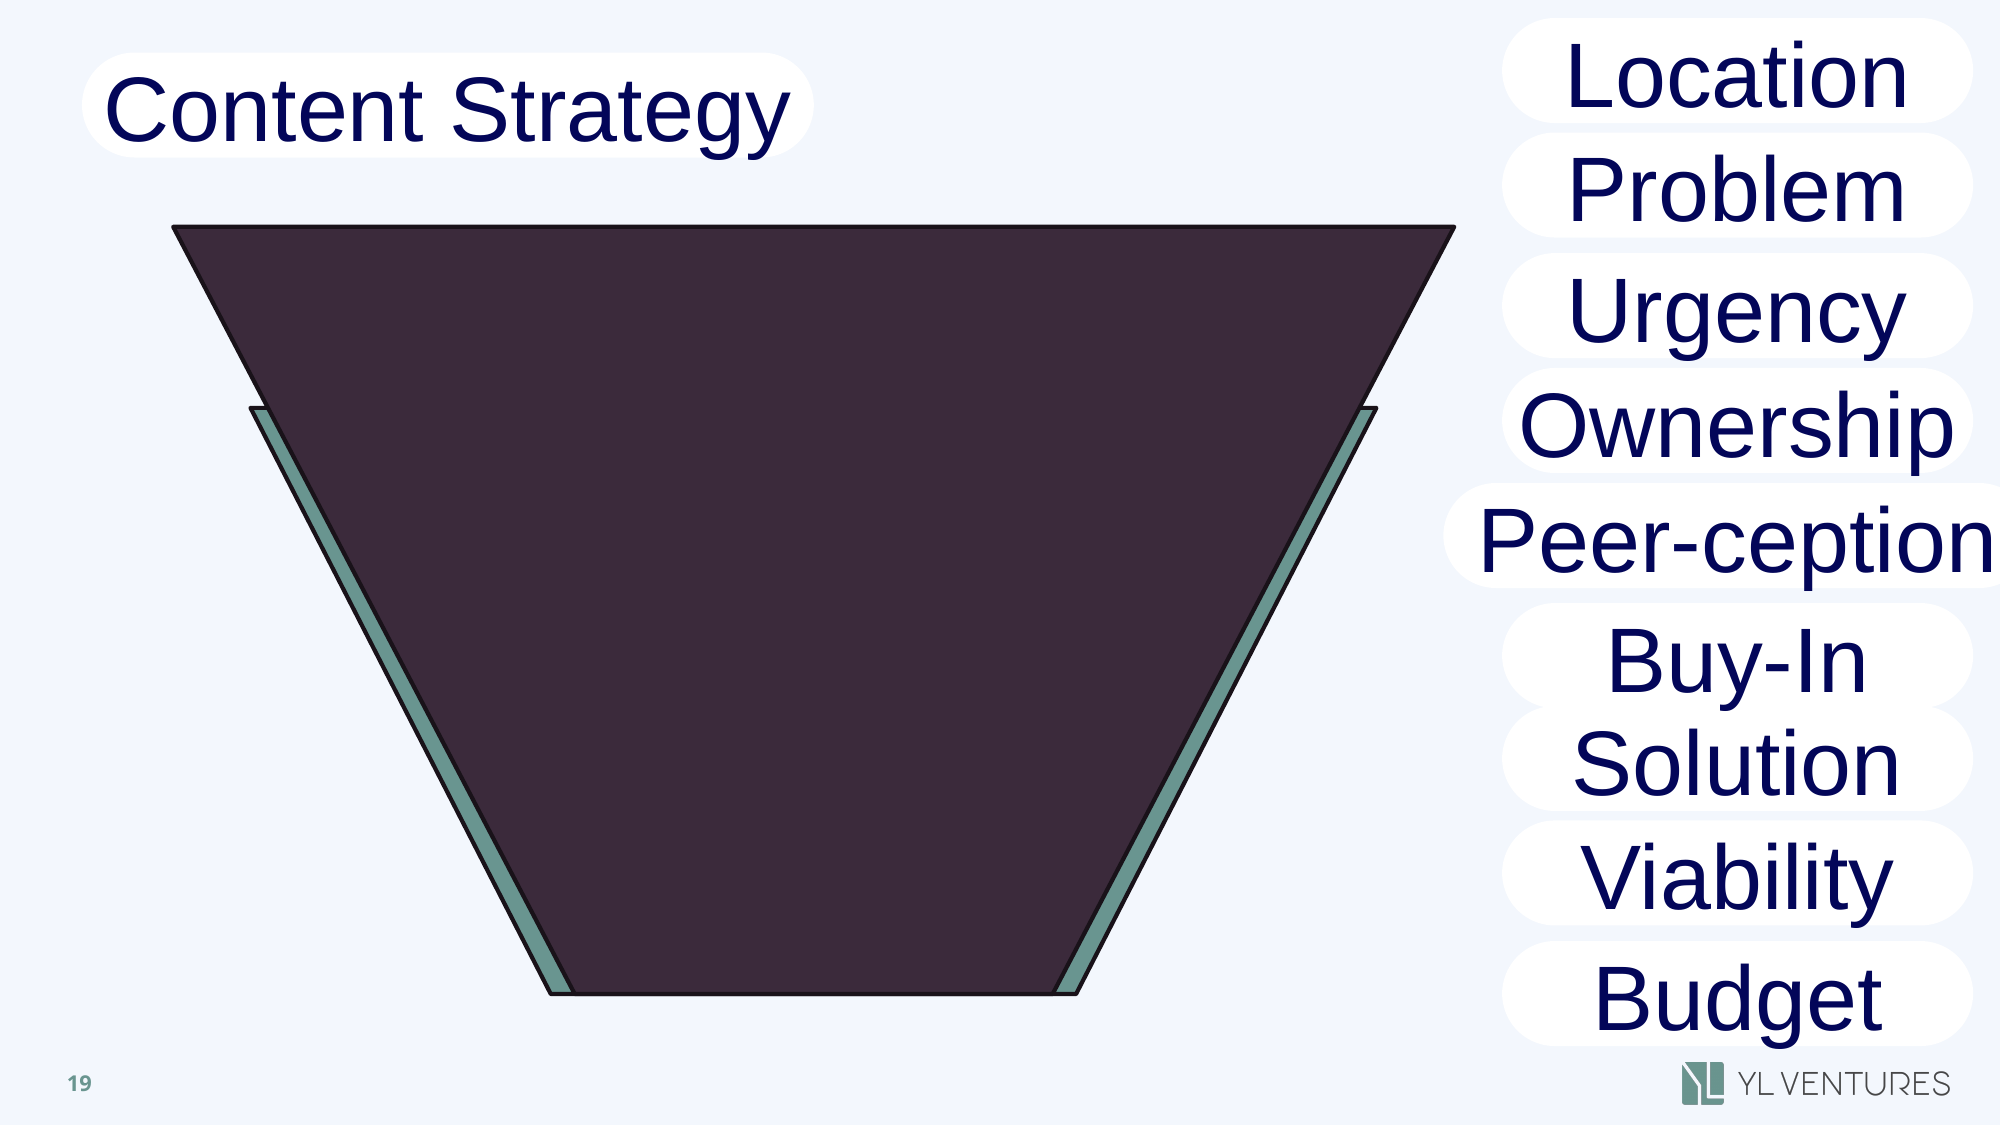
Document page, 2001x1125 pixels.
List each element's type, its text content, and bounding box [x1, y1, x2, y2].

text_box Content Strategy [81, 52, 814, 158]
text_box Buy-In [1502, 603, 1974, 709]
text_box Urgency [1502, 253, 1974, 359]
text_box [1053, 405, 1379, 997]
text_box Peer-ception [1443, 483, 2000, 589]
text_box Budget [1502, 941, 1974, 1047]
text_box [171, 224, 1457, 997]
text_box Location [1502, 18, 1974, 124]
text_box Viability [1502, 820, 1974, 926]
text_box Problem [1502, 132, 1974, 238]
text_box [248, 405, 574, 997]
text_box Solution [1502, 707, 1974, 811]
text_box Ownership [1502, 367, 1974, 473]
picture [1682, 1062, 1950, 1105]
